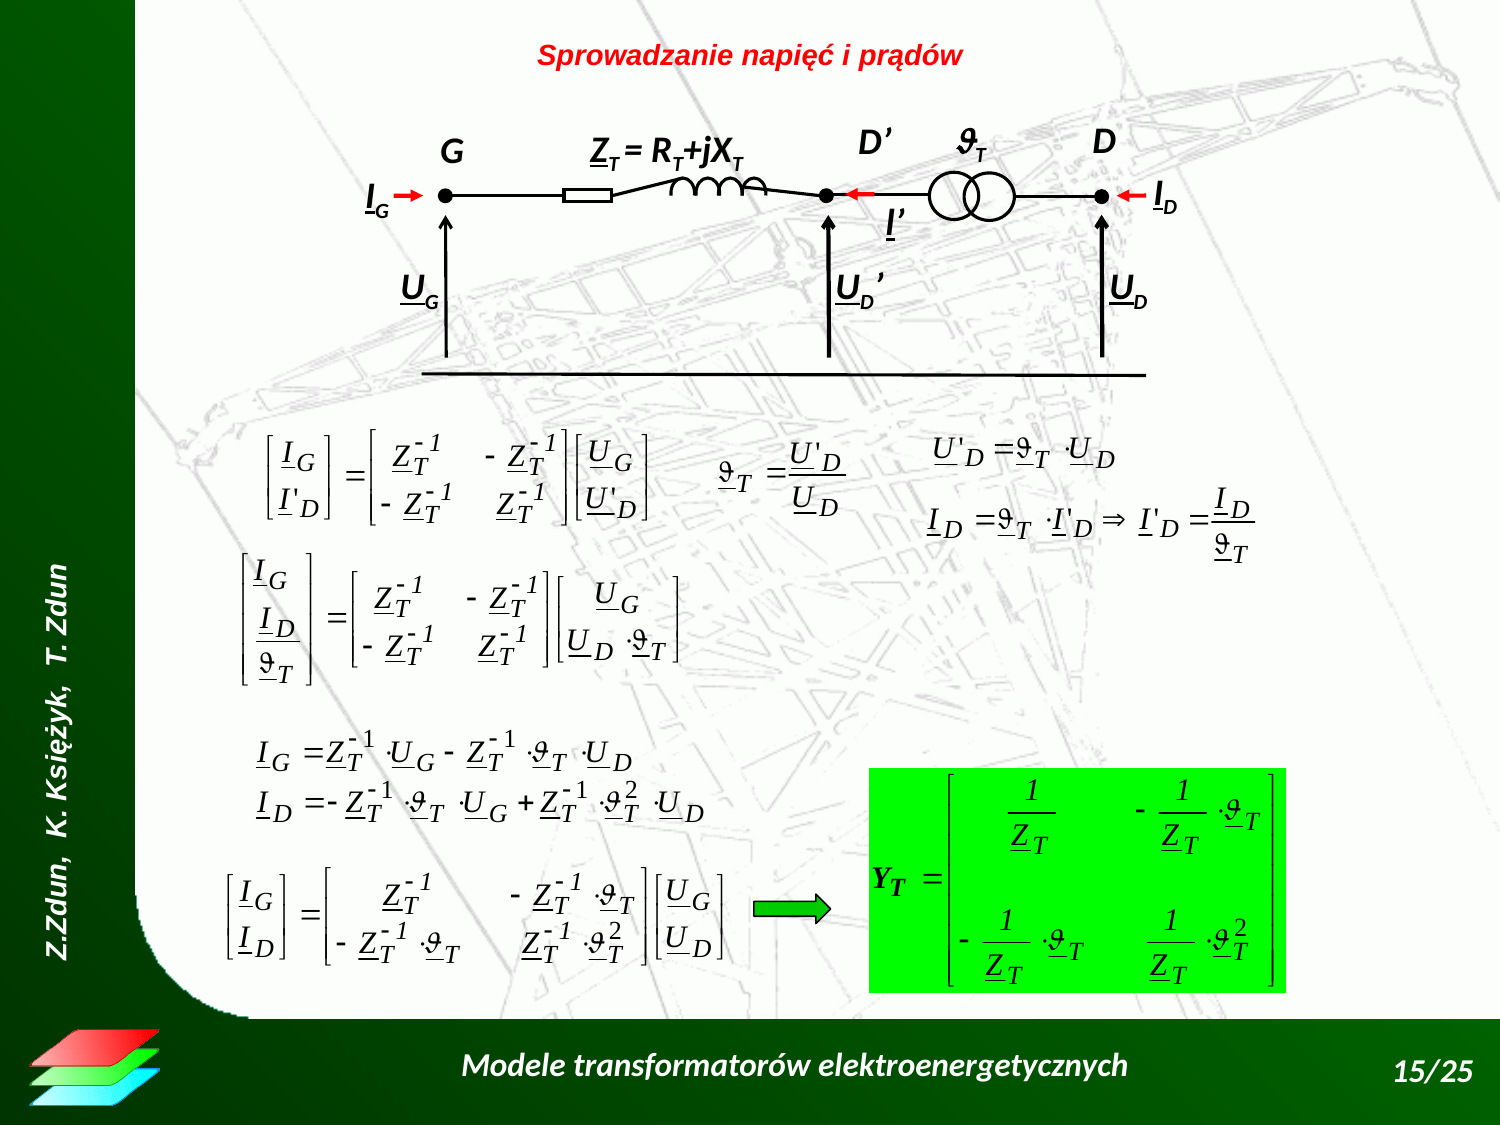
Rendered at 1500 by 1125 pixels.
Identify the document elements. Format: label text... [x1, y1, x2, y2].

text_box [713, 433, 868, 525]
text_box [259, 422, 659, 533]
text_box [421, 124, 1147, 376]
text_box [219, 862, 734, 972]
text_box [363, 117, 892, 358]
picture [135, 0, 1500, 1019]
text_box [929, 427, 1121, 475]
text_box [251, 720, 710, 831]
text_box [753, 894, 831, 924]
text_box Sprowadzanie napięć i prądów [536, 35, 963, 71]
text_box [890, 115, 1179, 358]
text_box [868, 767, 1287, 994]
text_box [234, 546, 692, 693]
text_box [921, 477, 1261, 572]
picture [29, 1029, 160, 1106]
